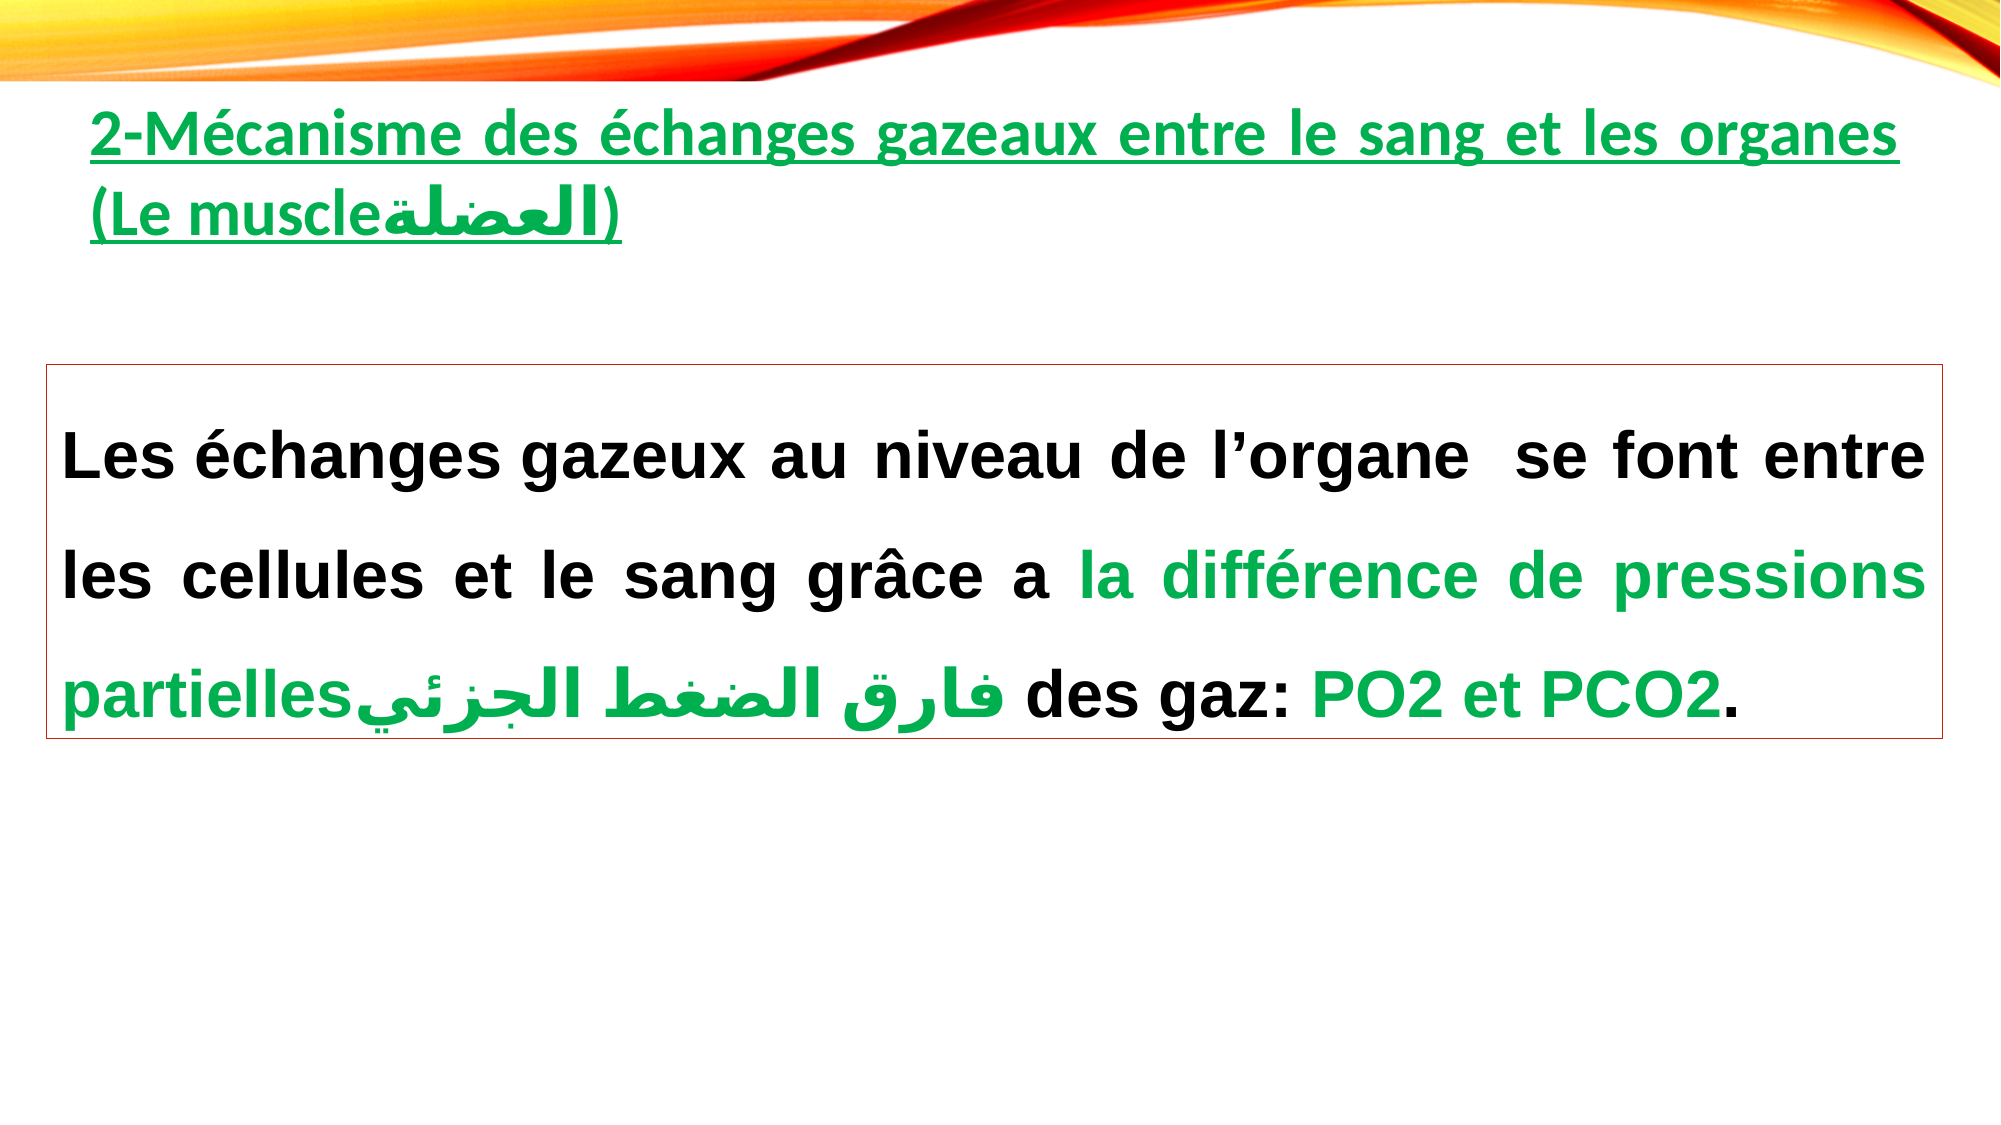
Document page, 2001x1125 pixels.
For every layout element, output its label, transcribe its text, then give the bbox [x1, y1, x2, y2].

text_box 2-Mécanisme des échanges gazeaux entre le sang et les organes (Le muscleالعضلة) [0, 81, 1915, 256]
text_box Les échanges gazeux au niveau de l’organe se font entre les cellules et le sang grâce a la différence de pressions partiellesفارق الضغط الجزئي des gaz: PO2 et PCO2. [46, 364, 1943, 739]
picture [0, 0, 2000, 237]
